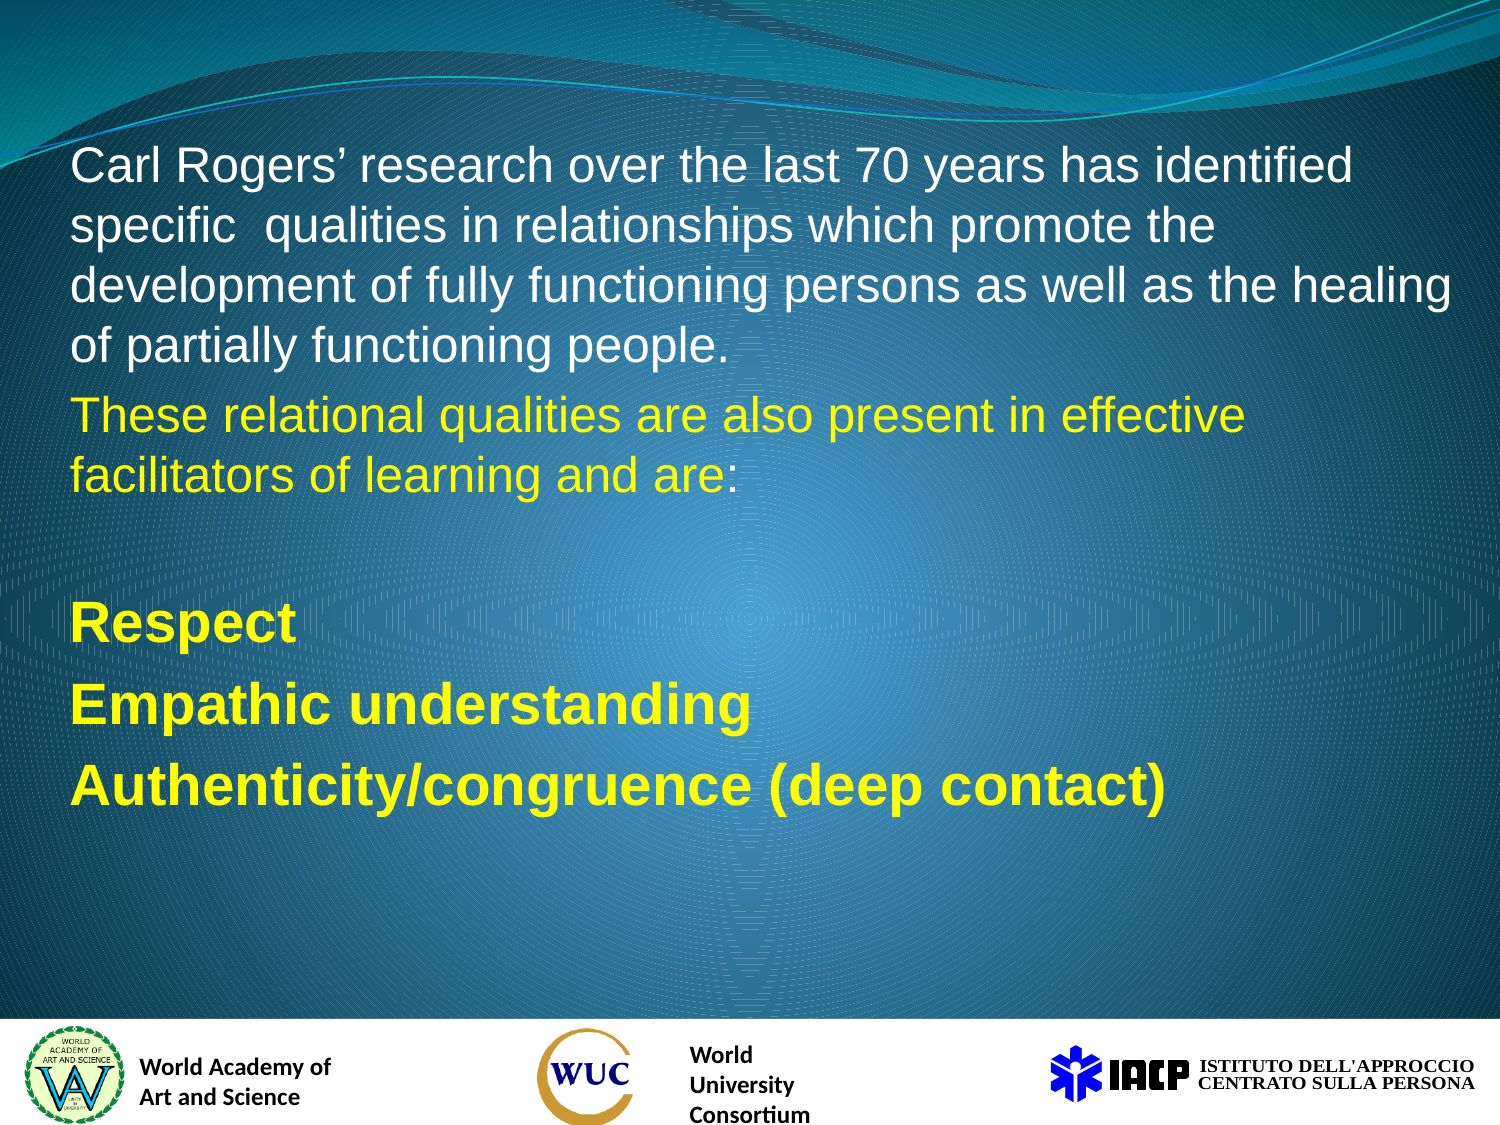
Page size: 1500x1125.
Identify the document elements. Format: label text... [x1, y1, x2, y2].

list Carl Rogers’ research over the last 70 years has identified specific qualities in relationships which promote the development of fully functioning persons as well as the healing of partially functioning people. These relational qualities are also present in effective facilitators of learning and are: Respect Empathic understanding Authenticity/congruence (deep contact) [62, 124, 1463, 951]
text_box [0, 1018, 1500, 1125]
